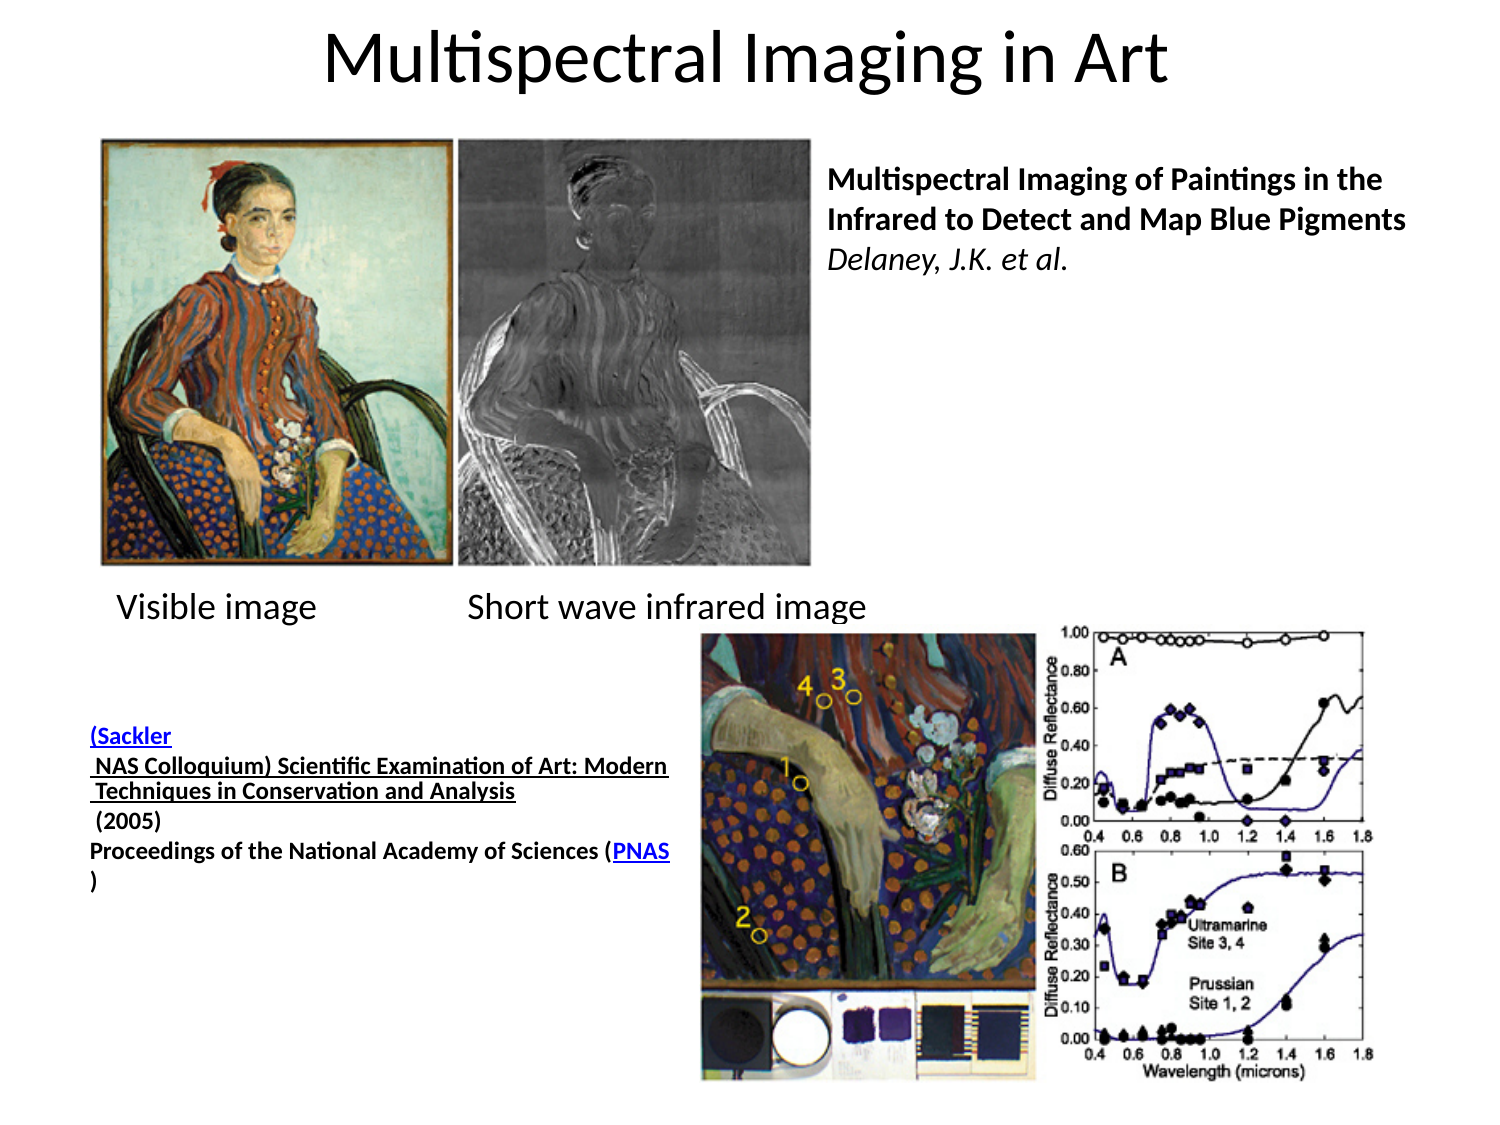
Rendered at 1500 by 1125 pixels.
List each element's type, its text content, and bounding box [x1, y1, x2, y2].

text_box Short wave infrared image [452, 574, 883, 635]
text_box (Sackler NAS Colloquium) Scientific Examination of Art: Modern Techniques in Conservation and Analysis (2005) Proceedings of the National Academy of Sciences (PNAS) [74, 712, 688, 907]
text_box Multispectral Imaging in Art [307, 0, 1186, 105]
text_box Multispectral Imaging of Paintings in the Infrared to Detect and Map Blue Pigments Delaney, J.K. et al. [816, 149, 1500, 285]
text_box Visible image [101, 576, 333, 635]
picture [699, 624, 1376, 1084]
picture [99, 137, 813, 568]
